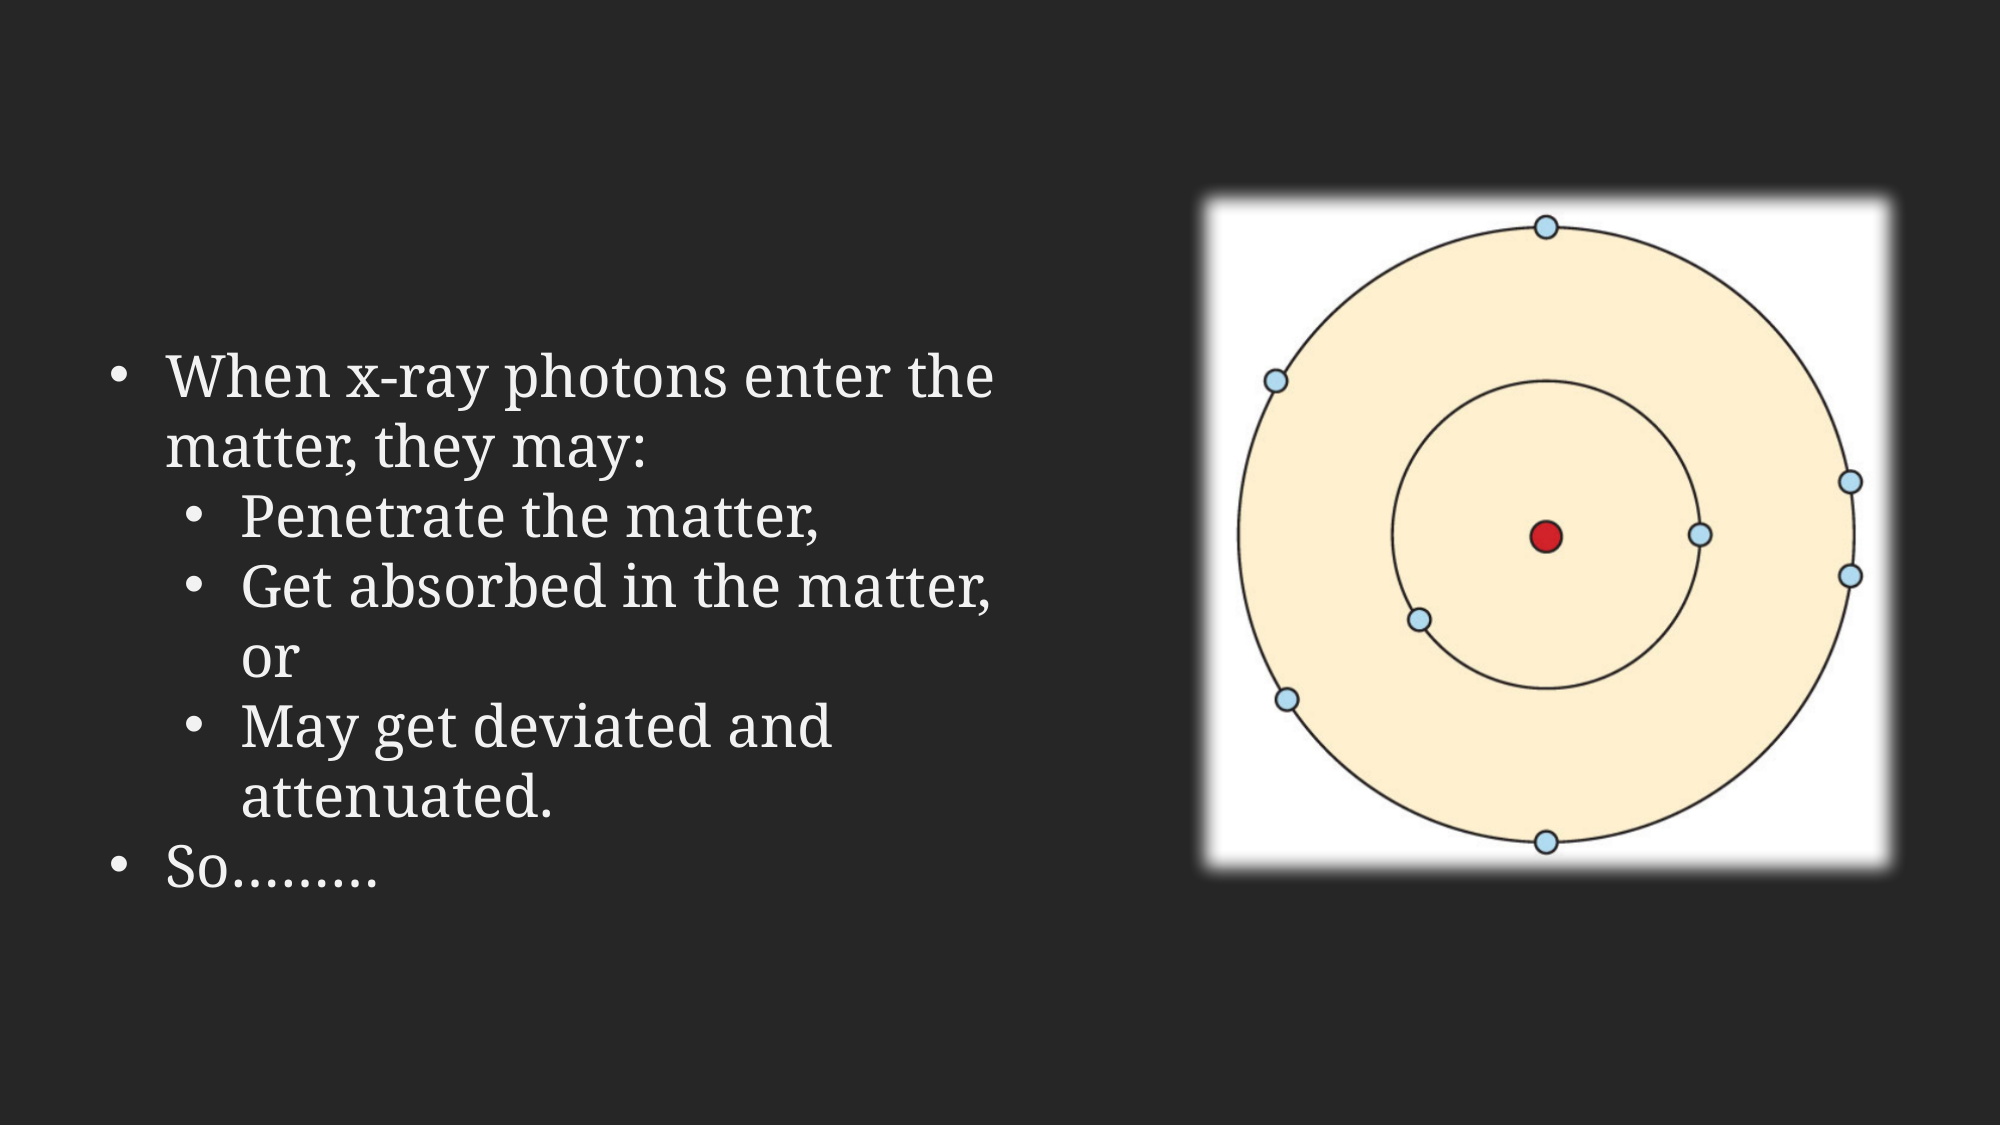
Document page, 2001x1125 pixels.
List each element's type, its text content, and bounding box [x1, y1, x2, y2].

text_box When x-ray photons enter the matter, they may: Penetrate the matter, Get absorbed in the matter, or May get deviated and attenuated. So……… [93, 331, 1013, 906]
picture [1187, 180, 1907, 885]
